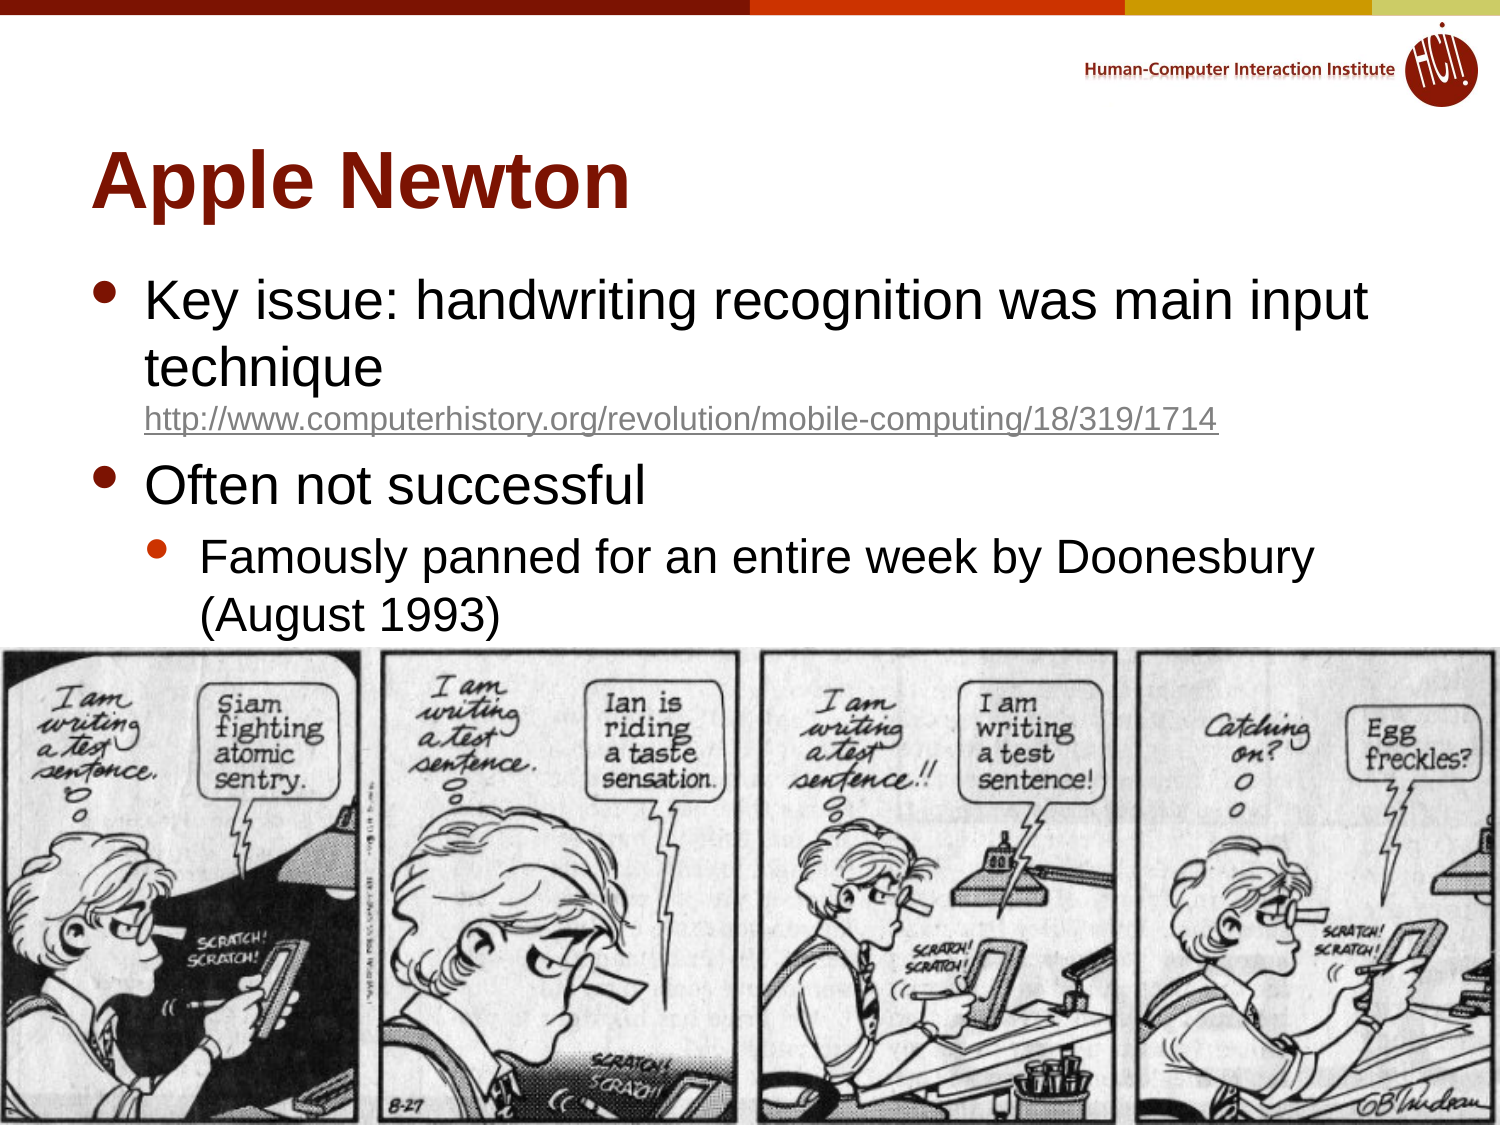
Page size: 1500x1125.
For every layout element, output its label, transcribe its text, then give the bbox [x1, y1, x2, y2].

title Apple Newton [74, 19, 1313, 233]
picture [0, 647, 1500, 1125]
picture [1313, 22, 1478, 107]
list Key issue: handwriting recognition was main input technique http://www.computerhistory.org/revolution/mobile-computing/18/319/1714 Often not successful Famously panned for an entire week by Doonesbury (August 1993) [74, 256, 1426, 645]
